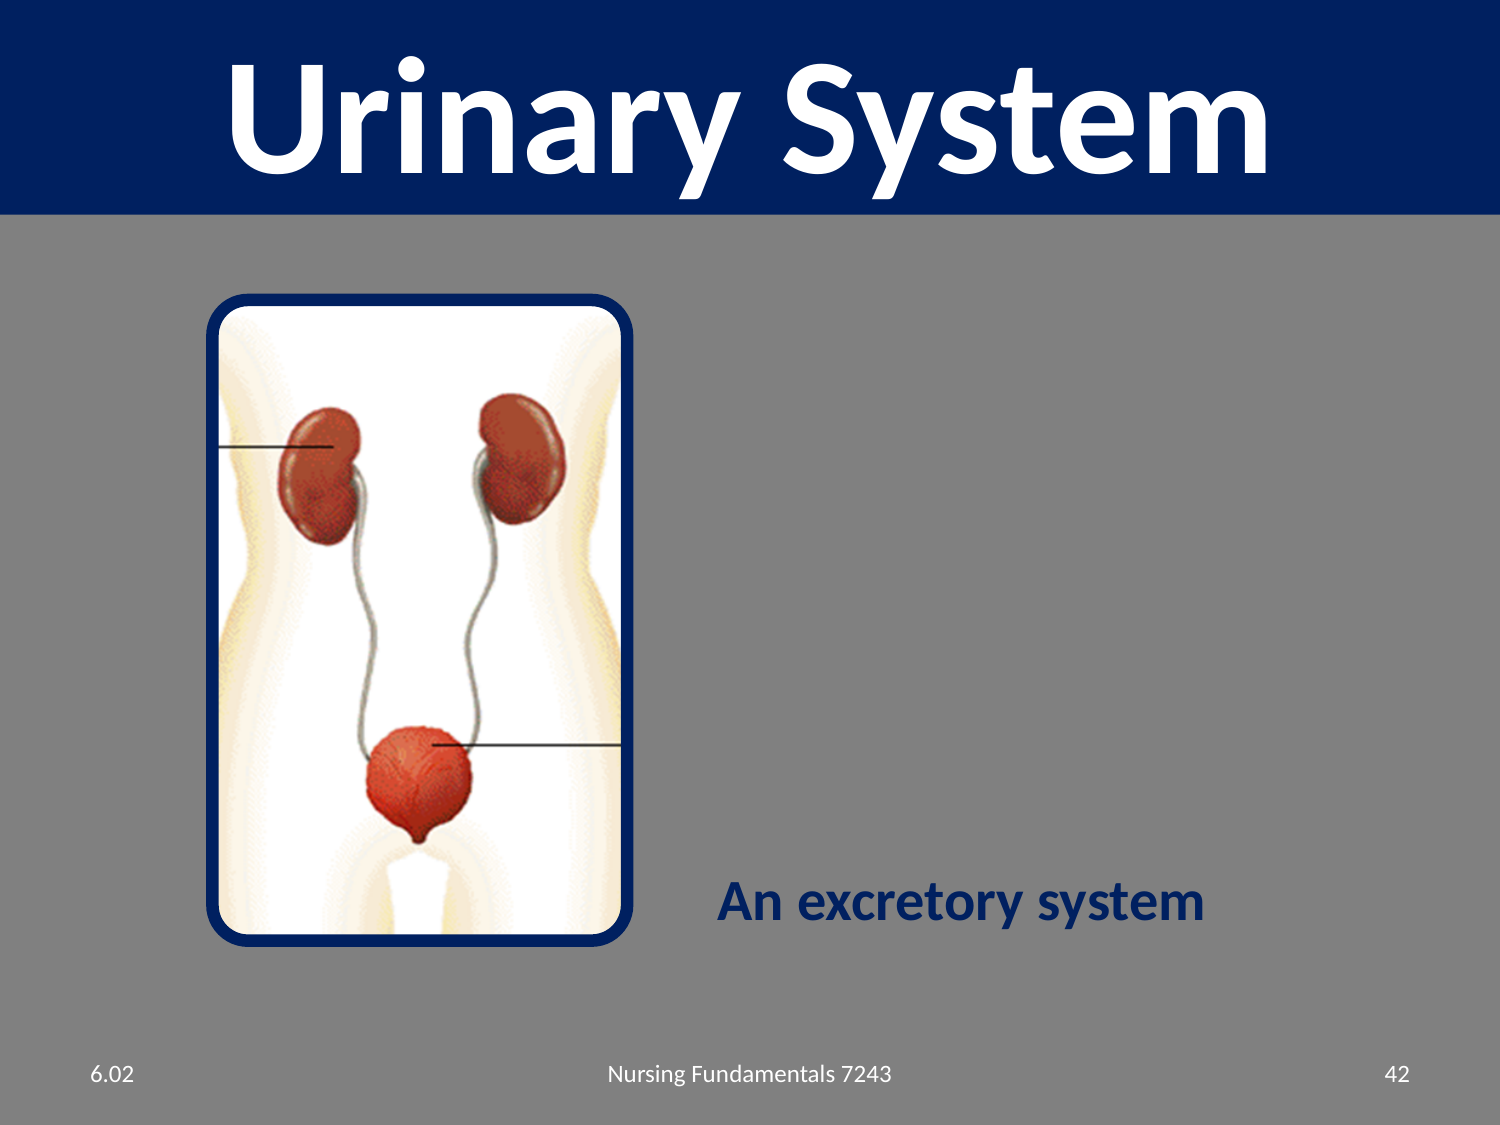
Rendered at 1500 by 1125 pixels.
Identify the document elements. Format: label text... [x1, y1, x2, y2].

picture [212, 299, 628, 941]
slide_number 6.02 [75, 1042, 425, 1103]
slide_number 42 [1074, 1042, 1425, 1103]
footer Nursing Fundamentals 7243 [512, 1042, 988, 1103]
text_box Urinary System [0, 0, 1500, 215]
text_box An excretory system [702, 854, 1221, 940]
